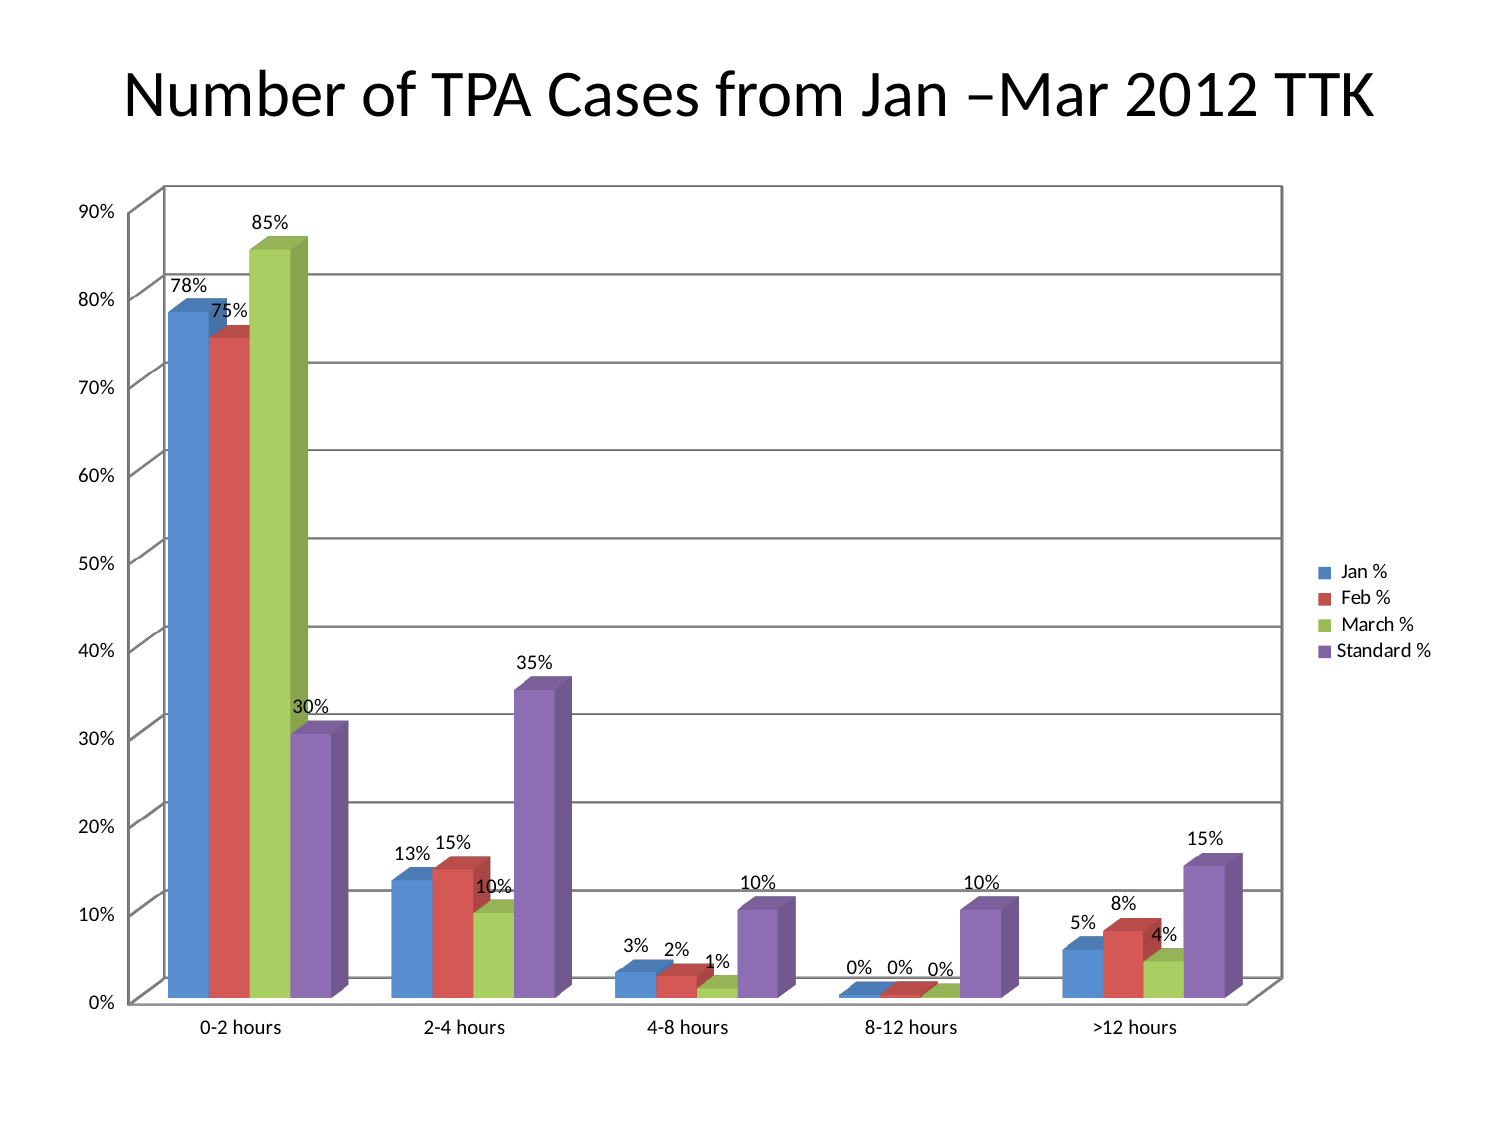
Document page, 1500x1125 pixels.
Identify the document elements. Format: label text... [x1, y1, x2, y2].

title Number of TPA Cases from Jan –Mar 2012 TTK [75, 37, 1425, 143]
chart [49, 162, 1451, 1063]
